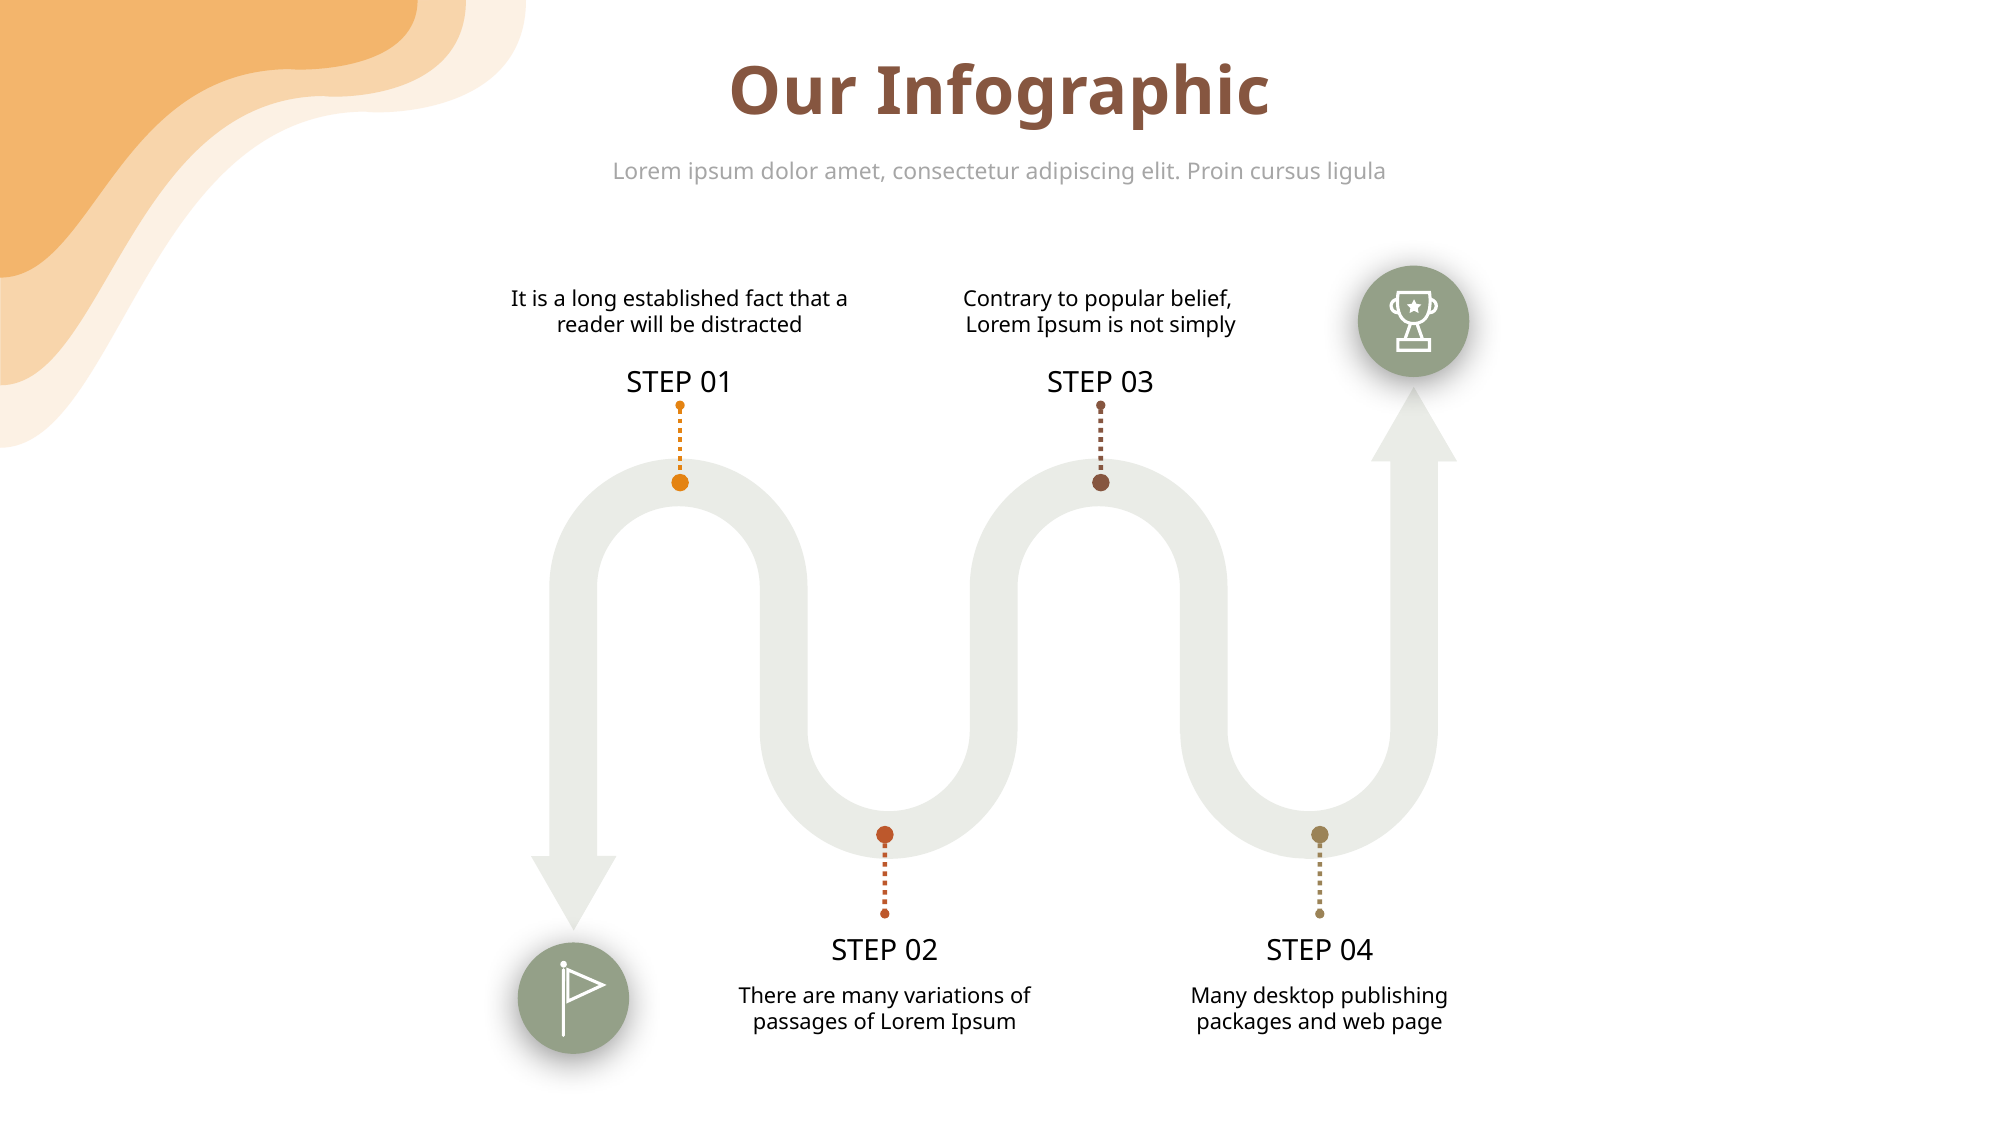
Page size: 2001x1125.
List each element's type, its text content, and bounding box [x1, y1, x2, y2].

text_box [0, 0, 526, 448]
text_box Lorem ipsum dolor amet, consectetur adipiscing elit. Proin cursus ligula [546, 138, 1454, 192]
text_box Our Infographic [627, 49, 1373, 137]
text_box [493, 265, 1507, 1054]
